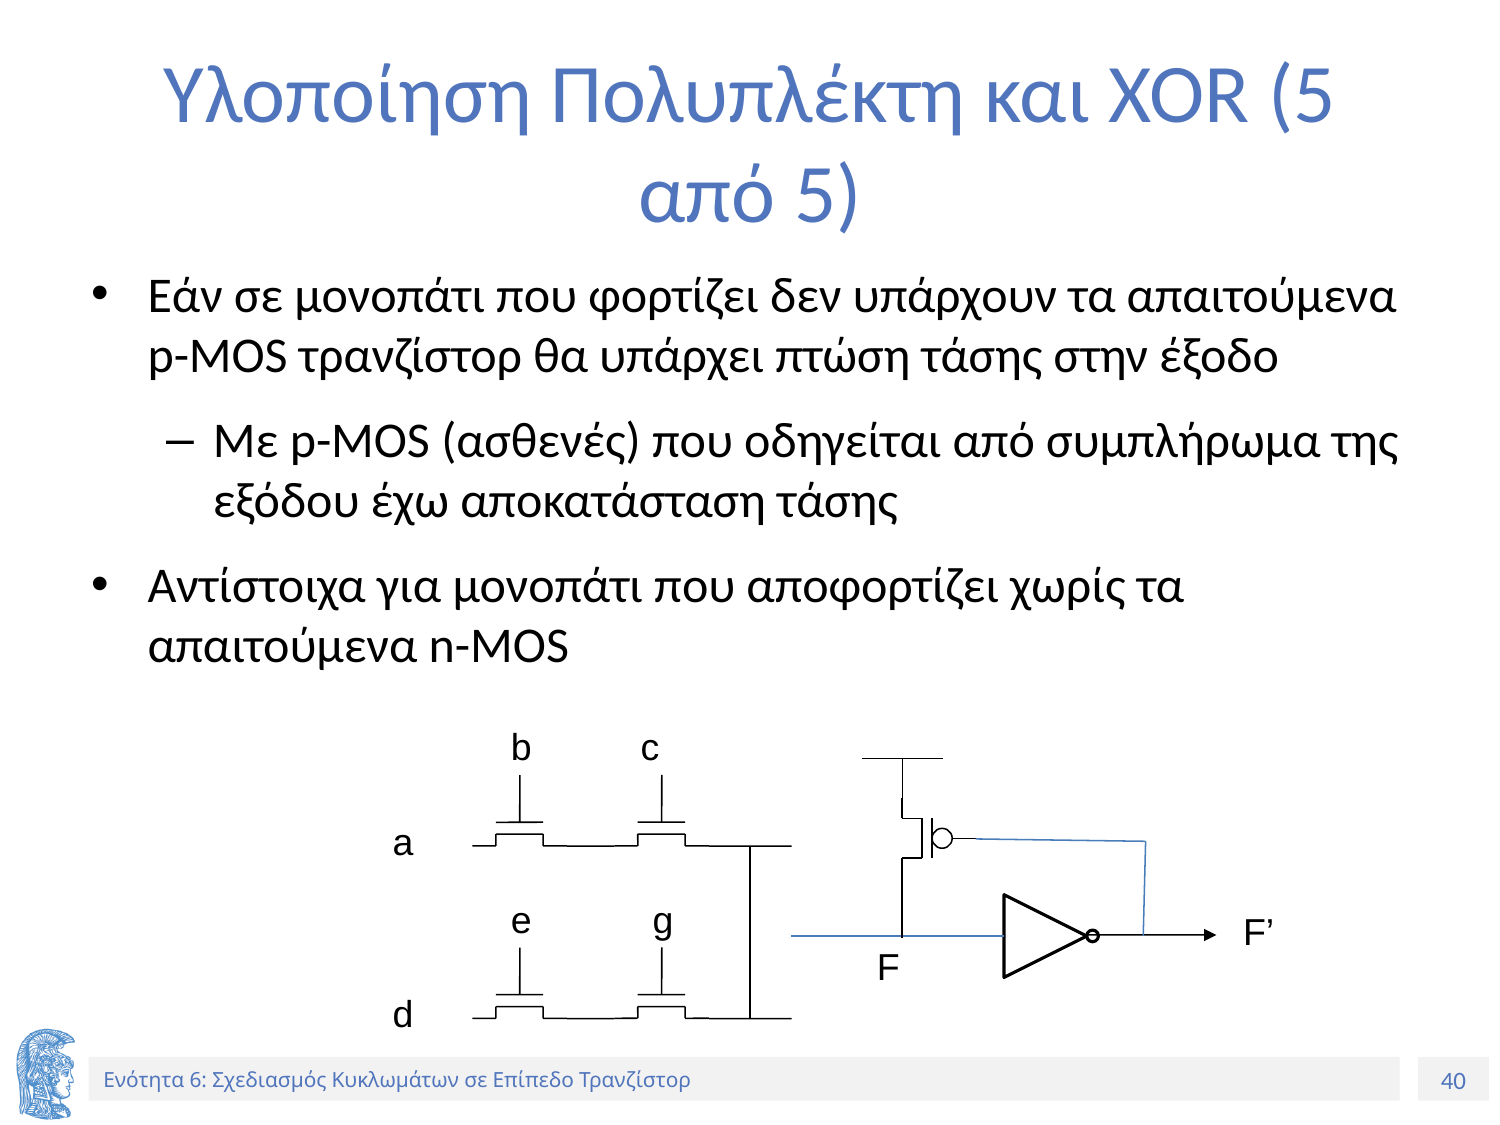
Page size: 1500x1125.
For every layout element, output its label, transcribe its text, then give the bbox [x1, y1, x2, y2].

picture [9, 1025, 81, 1120]
title Υλοποίηση Πολυπλέκτη και XOR (5 από 5) [75, 45, 1425, 233]
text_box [377, 715, 1369, 1044]
list Εάν σε μονοπάτι που φορτίζει δεν υπάρχουν τα απαιτούμενα p-MOS τρανζίστορ θα υπάρχει πτώση τάσης στην έξοδο Με p-MOS (ασθενές) που οδηγείται από συμπλήρωμα της εξόδου έχω αποκατάσταση τάσης Αντίστοιχα για μονοπάτι που αποφορτίζει χωρίς τα απαιτούμενα n-MOS [76, 255, 1427, 721]
